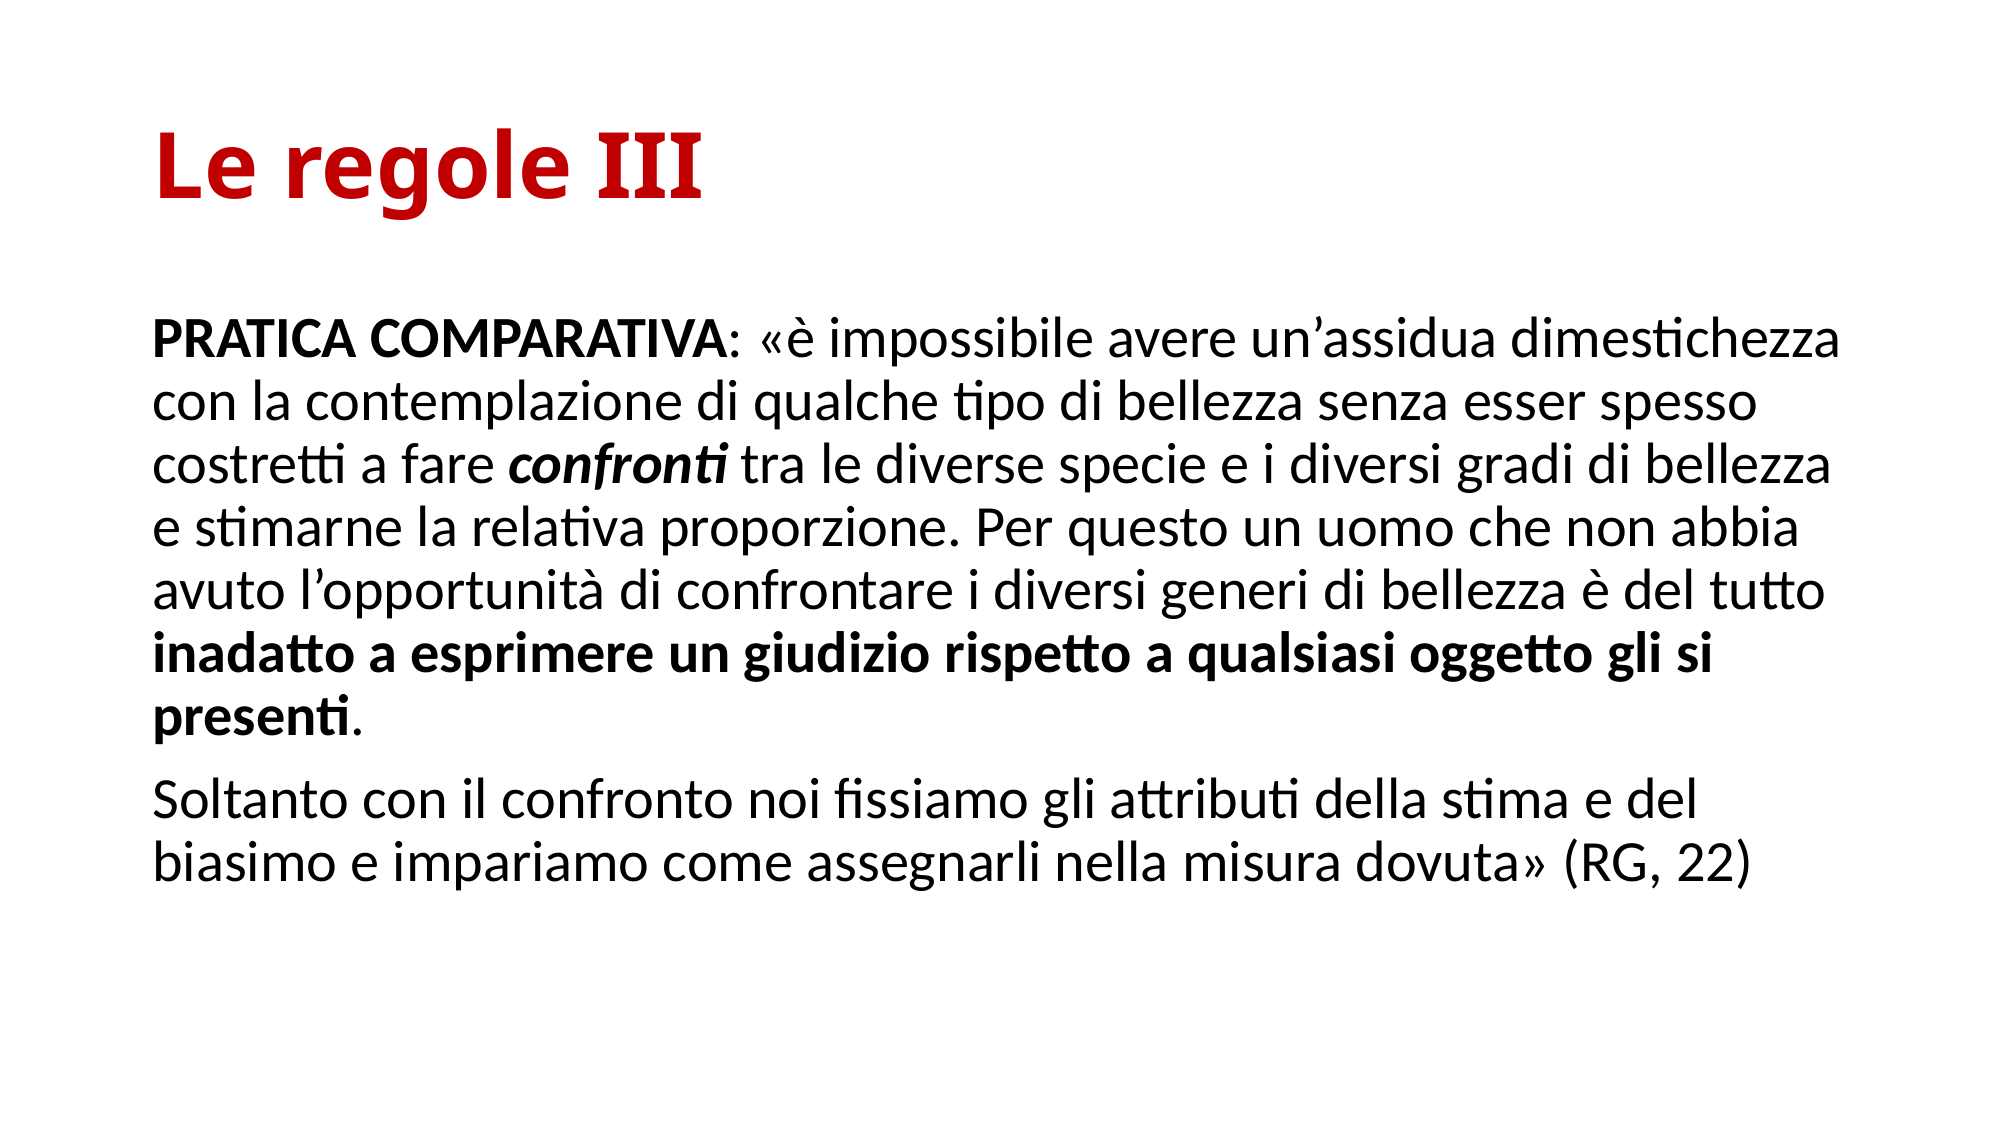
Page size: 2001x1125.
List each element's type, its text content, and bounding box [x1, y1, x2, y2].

list PRATICA COMPARATIVA: «è impossibile avere un’assidua dimestichezza con la contemplazione di qualche tipo di bellezza senza esser spesso costretti a fare confronti tra le diverse specie e i diversi gradi di bellezza e stimarne la relativa proporzione. Per questo un uomo che non abbia avuto l’opportunità di confrontare i diversi generi di bellezza è del tutto inadatto a esprimere un giudizio rispetto a qualsiasi oggetto gli si presenti. Soltanto con il confronto noi fissiamo gli attributi della stima e del biasimo e impariamo come assegnarli nella misura dovuta» (RG, 22) [137, 299, 1863, 1014]
title Le regole III [137, 59, 1863, 278]
